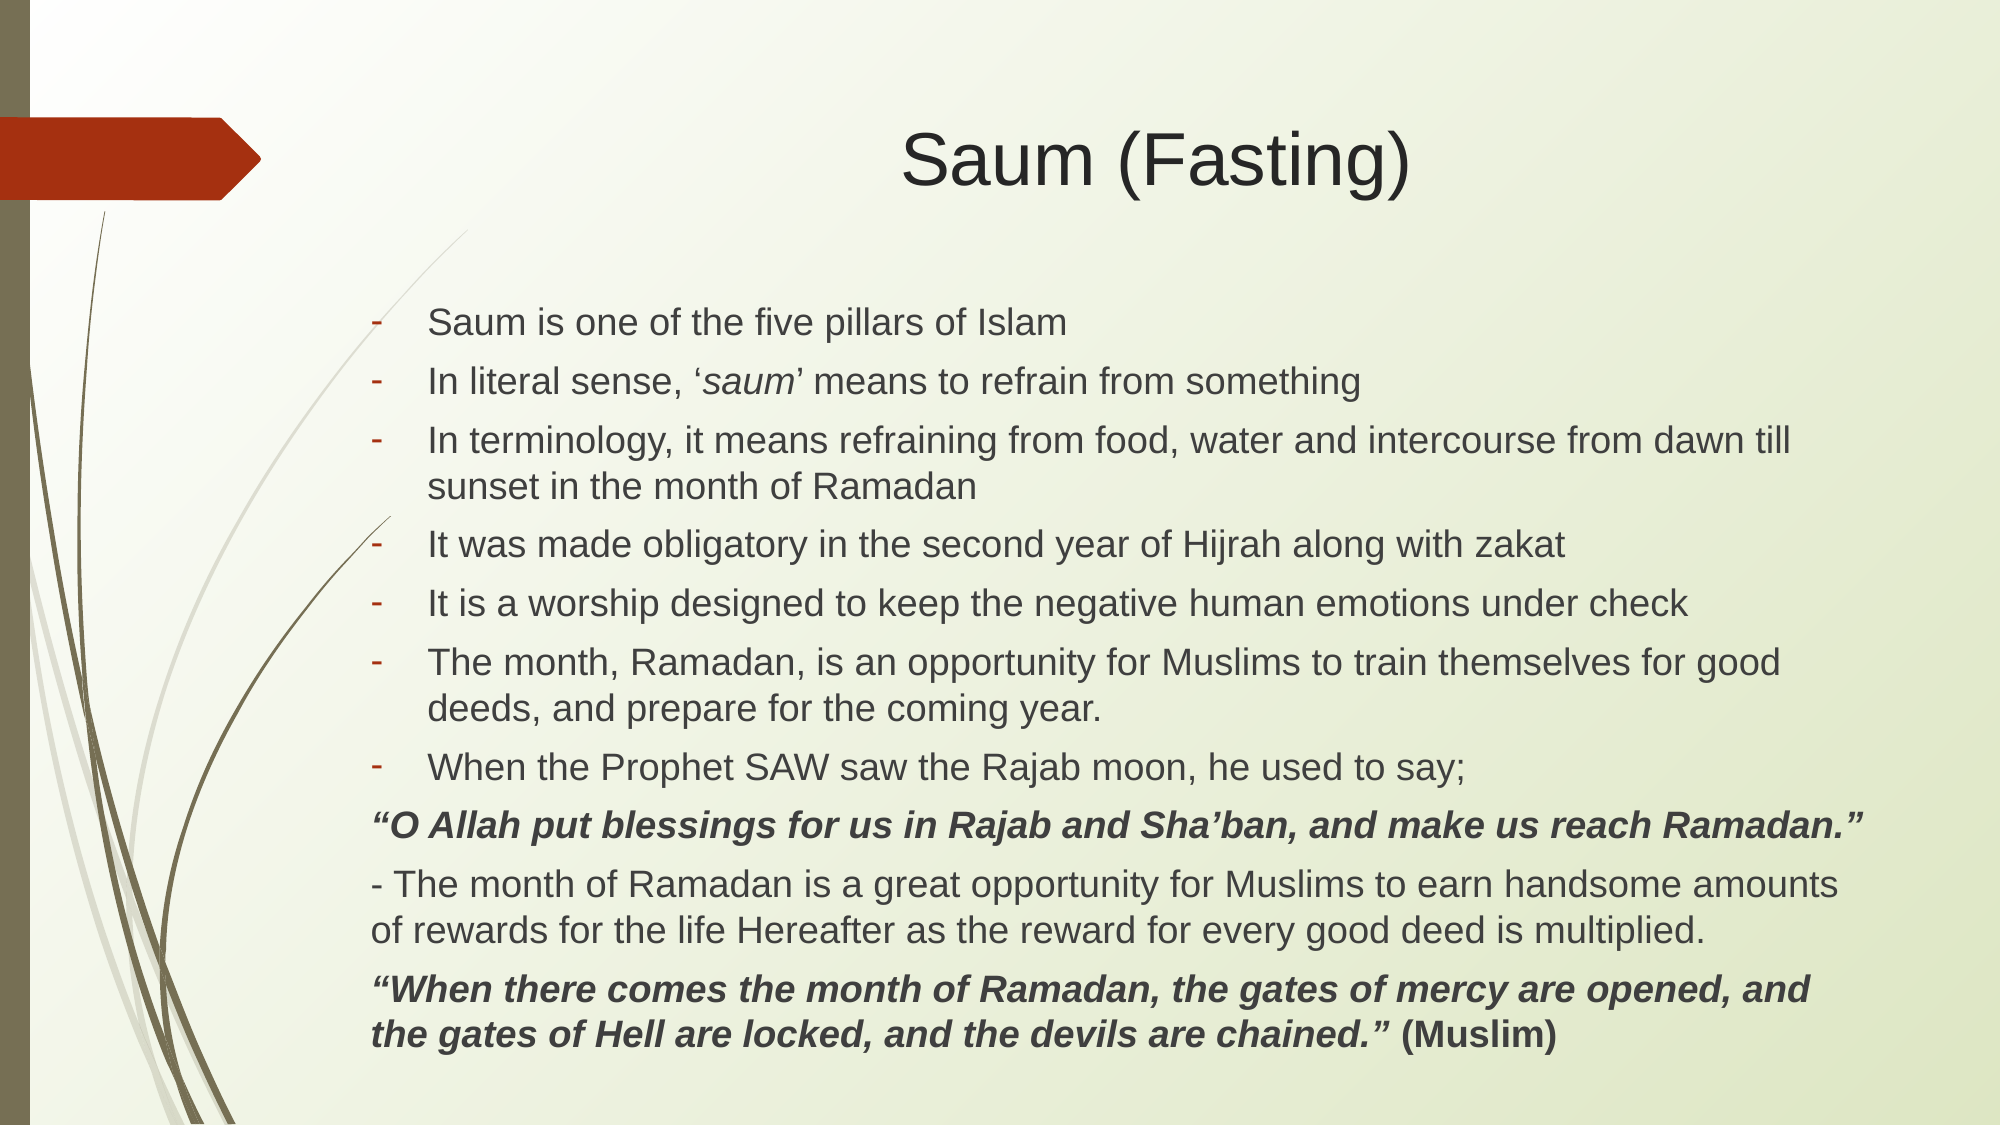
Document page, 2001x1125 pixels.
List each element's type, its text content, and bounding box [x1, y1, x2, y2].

title Saum (Fasting) [425, 102, 1888, 214]
list Saum is one of the five pillars of Islam In literal sense, ‘saum’ means to refrain from something In terminology, it means refraining from food, water and intercourse from dawn till sunset in the month of Ramadan It was made obligatory in the second year of Hijrah along with zakat It is a worship designed to keep the negative human emotions under check The month, Ramadan, is an opportunity for Muslims to train themselves for good deeds, and prepare for the coming year. When the Prophet SAW saw the Rajab moon, he used to say; “O Allah put blessings for us in Rajab and Sha’ban, and make us reach Ramadan.” - The month of Ramadan is a great opportunity for Muslims to earn handsome amounts of rewards for the life Hereafter as the reward for every good deed is multiplied. “When there comes the month of Ramadan, the gates of mercy are opened, and the gates of Hell are locked, and the devils are chained.” (Muslim) [355, 247, 1888, 1067]
